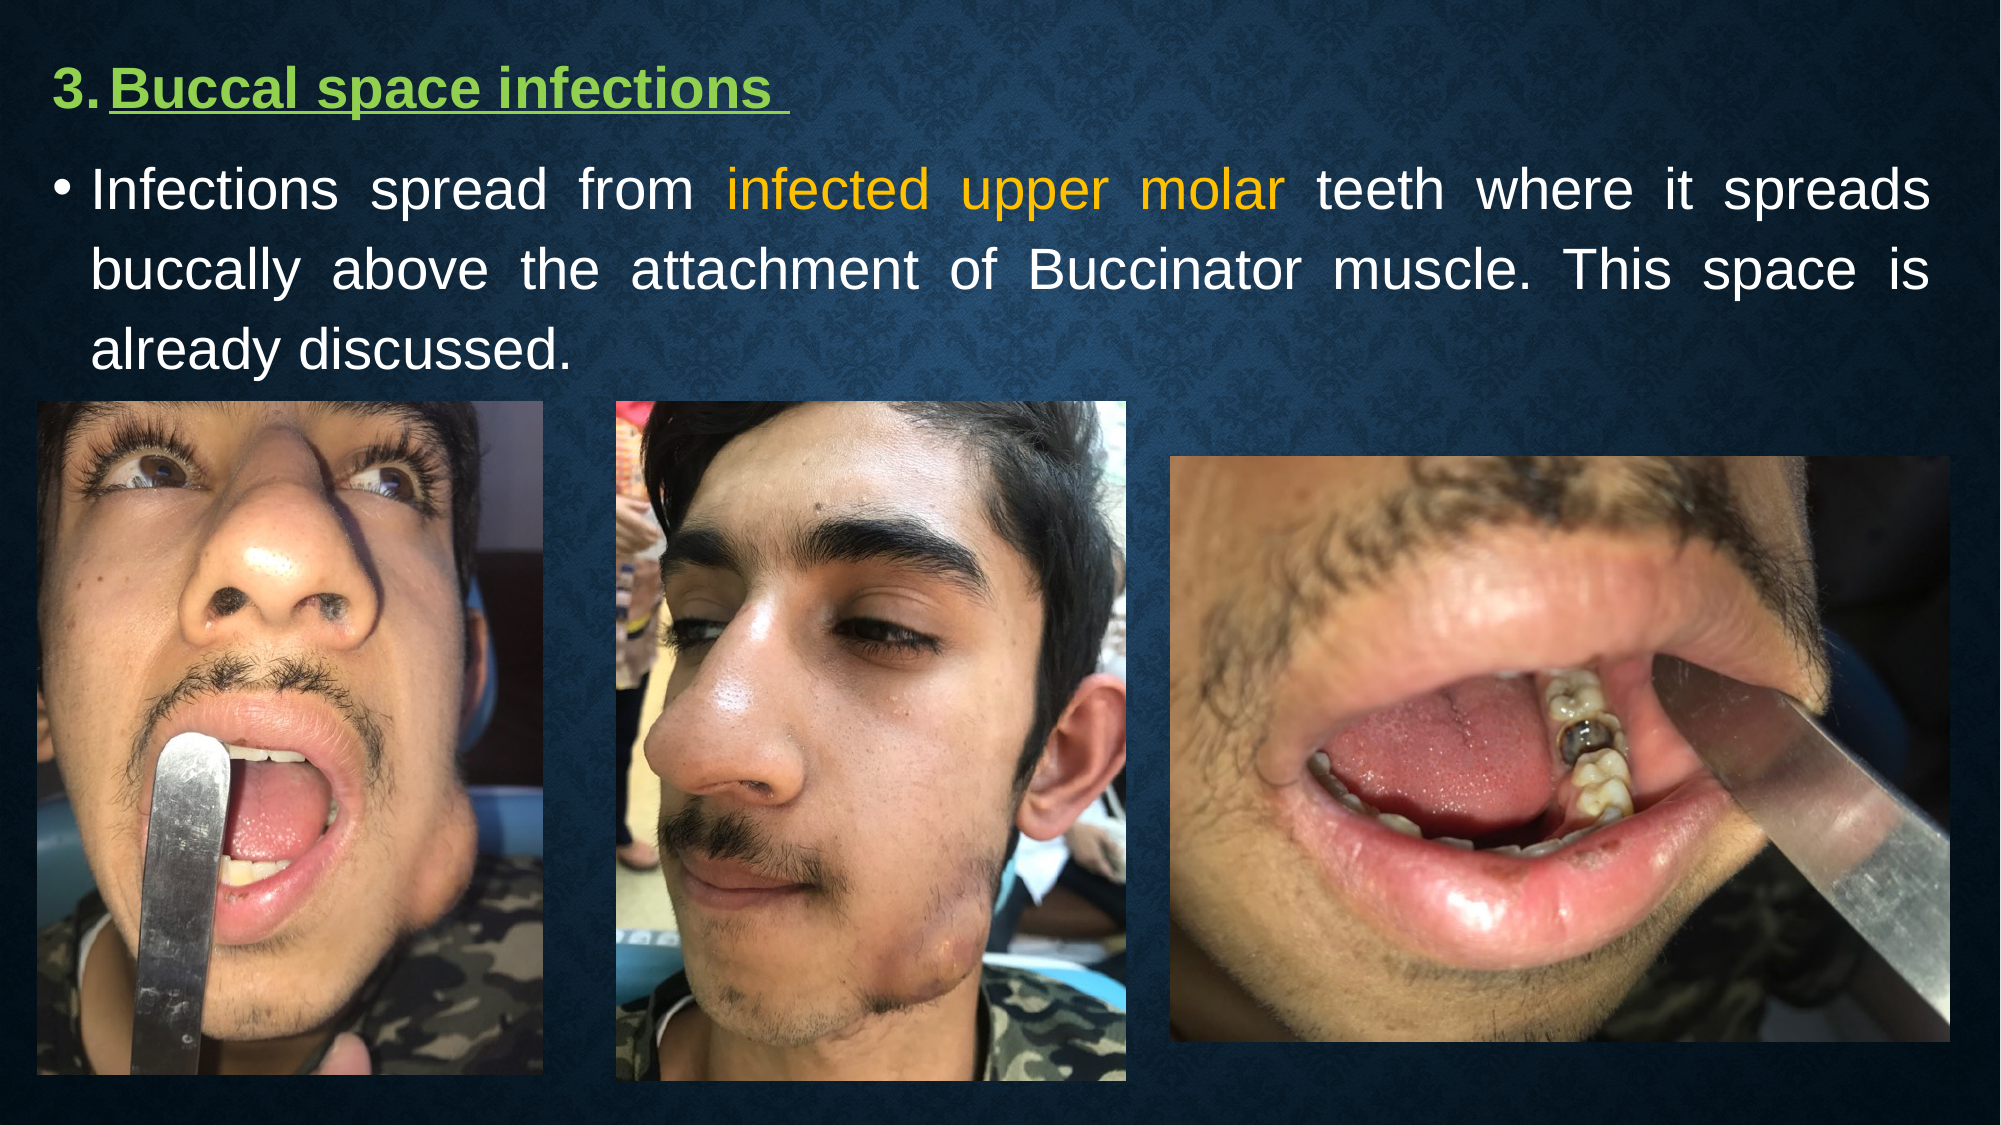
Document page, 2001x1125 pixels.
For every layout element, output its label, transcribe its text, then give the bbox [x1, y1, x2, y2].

picture [37, 400, 544, 1075]
picture [615, 400, 1127, 1081]
picture [1169, 456, 1951, 1043]
list Buccal space infections Infections spread from infected upper molar teeth where it spreads buccally above the attachment of Buccinator muscle. This space is already discussed. [37, 31, 1948, 1100]
